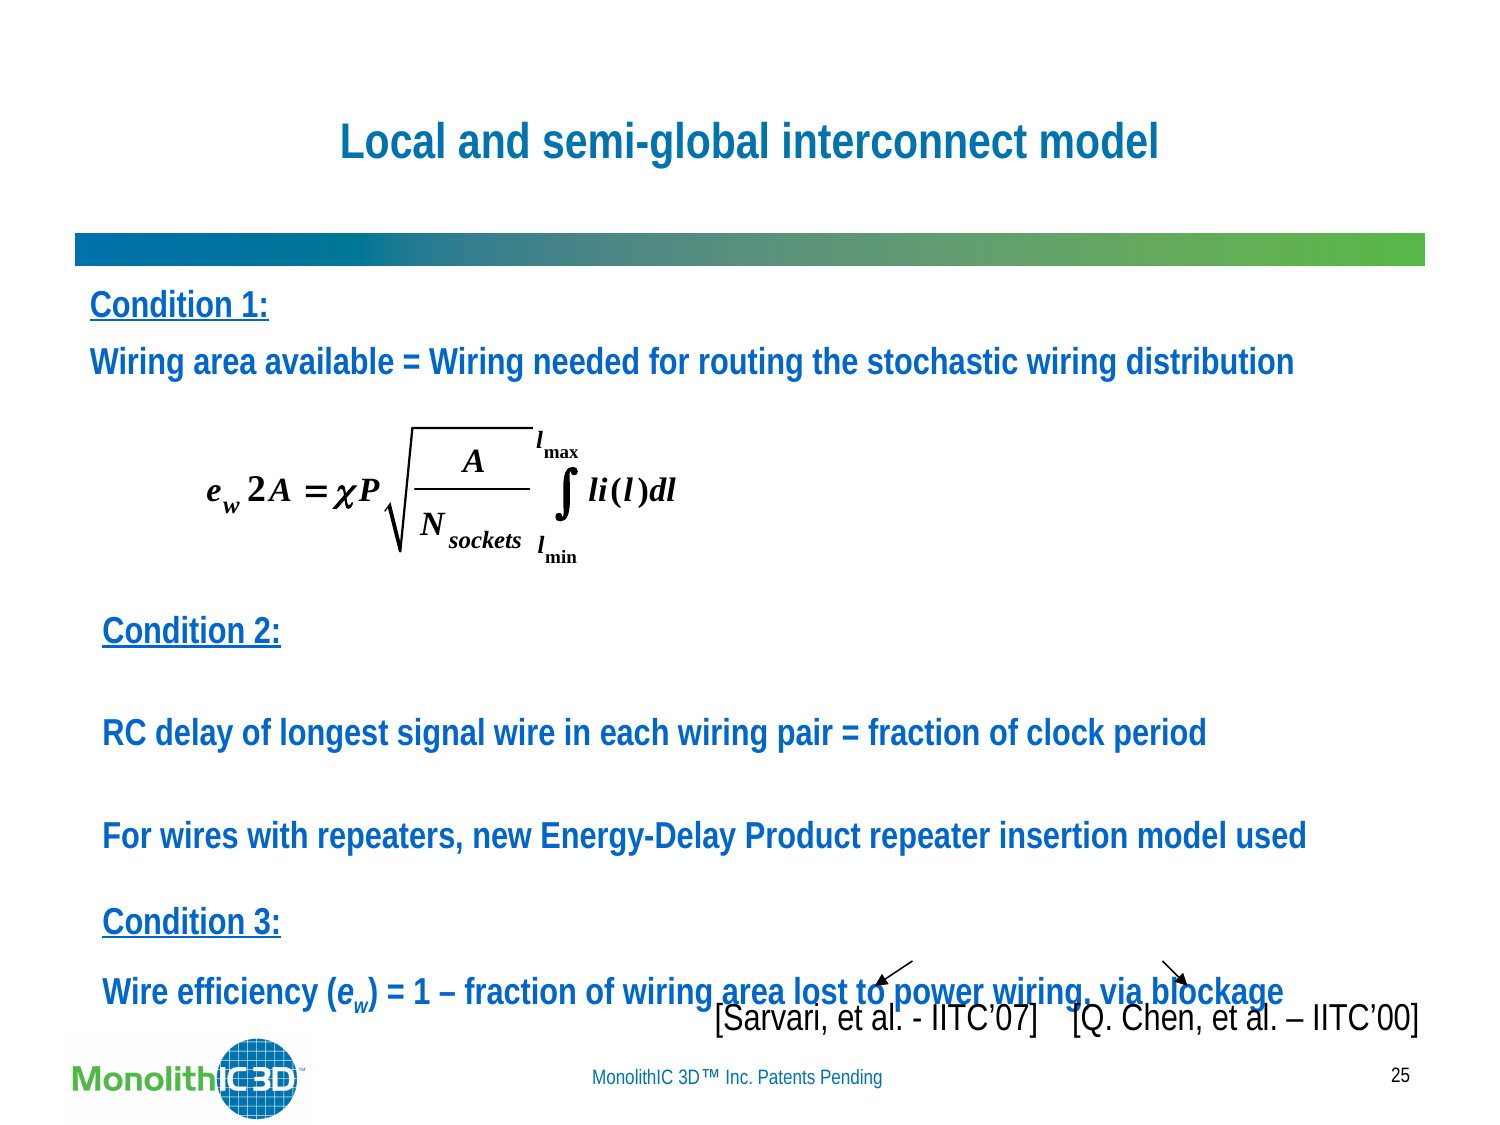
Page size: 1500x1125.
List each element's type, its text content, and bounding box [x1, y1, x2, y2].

picture [62, 1032, 313, 1125]
text_box [874, 960, 913, 986]
title Local and semi-global interconnect model [74, 44, 1426, 233]
slide_number 25 [1257, 1053, 1426, 1105]
text_box [1162, 960, 1188, 986]
footer MonolithIC 3D Inc. Patents Pending [499, 1055, 976, 1095]
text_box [199, 410, 688, 574]
text_box [Sarvari, et al. - IITC’07] [Q. Chen, et al. – IITC’00] [699, 985, 1463, 1046]
text_box Condition 1: Wiring area available = Wiring needed for routing the stochastic wiring distribution [75, 272, 1500, 390]
picture [382, 233, 1425, 266]
text_box Condition 2: RC delay of longest signal wire in each wiring pair = fraction of clock period For wires with repeaters, new Energy-Delay Product repeater insertion model used Condition 3: Wire efficiency (ew) = 1 – fraction of wiring area lost to power wiring, via blockage [87, 598, 1500, 1026]
picture [374, 233, 379, 266]
